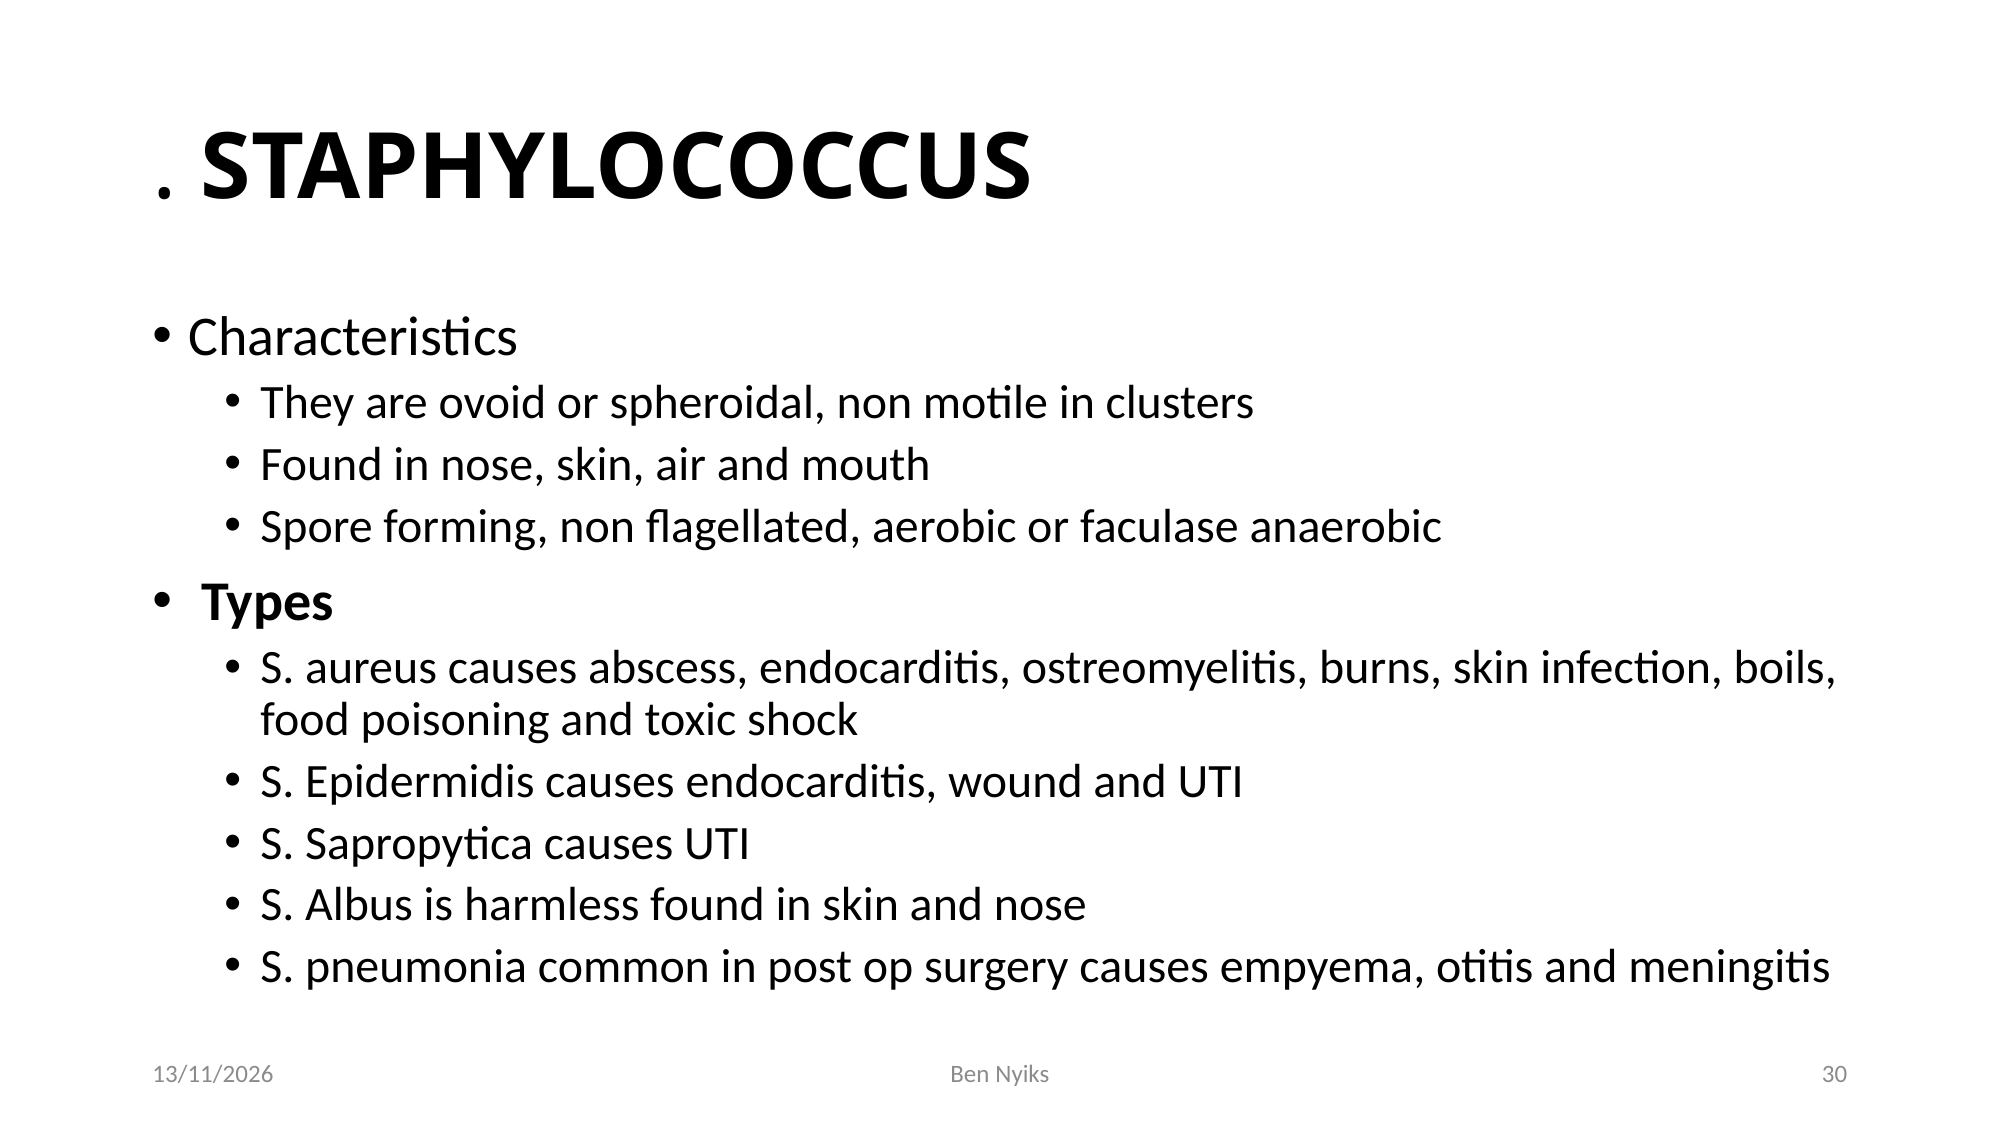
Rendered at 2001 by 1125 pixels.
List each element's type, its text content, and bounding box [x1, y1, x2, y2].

footer Ben Nyiks [662, 1042, 1338, 1103]
slide_number 30 [1412, 1042, 1863, 1103]
title . STAPHYLOCOCCUS [137, 59, 1863, 278]
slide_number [137, 1042, 588, 1103]
list Characteristics They are ovoid or spheroidal, non motile in clusters Found in nose, skin, air and mouth Spore forming, non flagellated, aerobic or faculase anaerobic Types S. aureus causes abscess, endocarditis, ostreomyelitis, burns, skin infection, boils, food poisoning and toxic shock S. Epidermidis causes endocarditis, wound and UTI S. Sapropytica causes UTI S. Albus is harmless found in skin and nose S. pneumonia common in post op surgery causes empyema, otitis and meningitis [137, 299, 1863, 1014]
